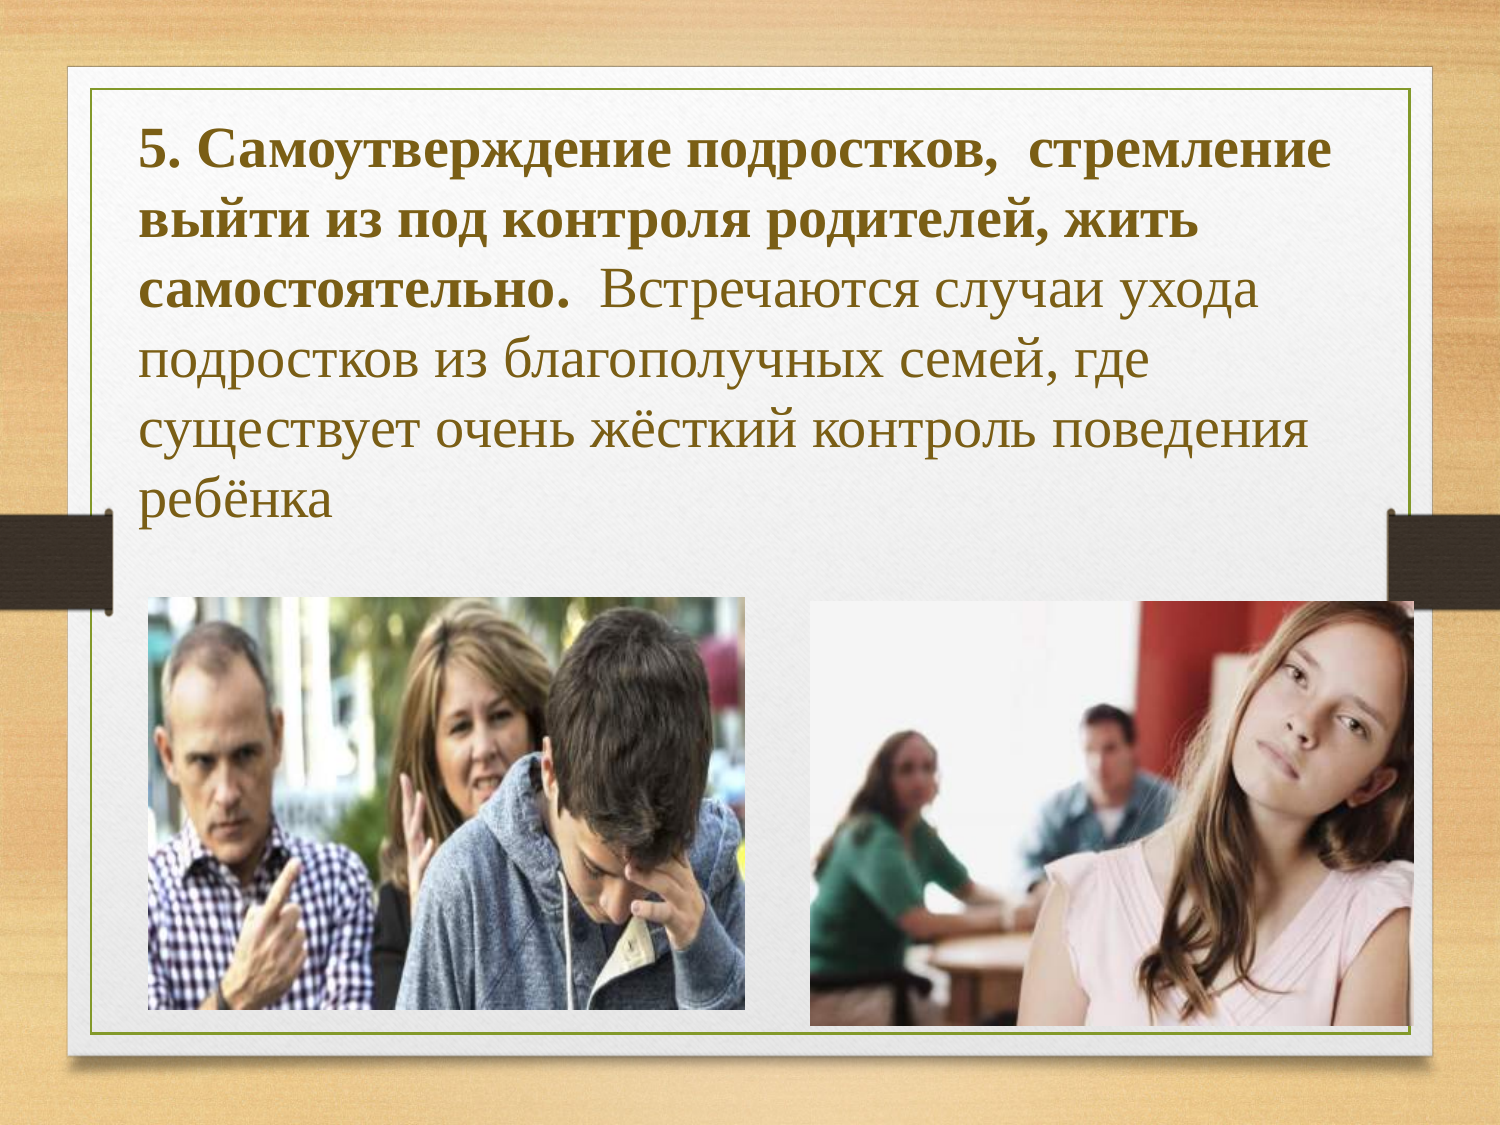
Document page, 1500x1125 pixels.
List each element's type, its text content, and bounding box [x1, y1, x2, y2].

text_box 5. Самоутверждение подростков, стремление выйти из под контроля родителей, жить самостоятельно. Встречаются случаи ухода подростков из благополучных семей, где существует очень жёсткий контроль поведения ребёнка [123, 101, 1435, 537]
picture [0, 0, 1500, 1125]
